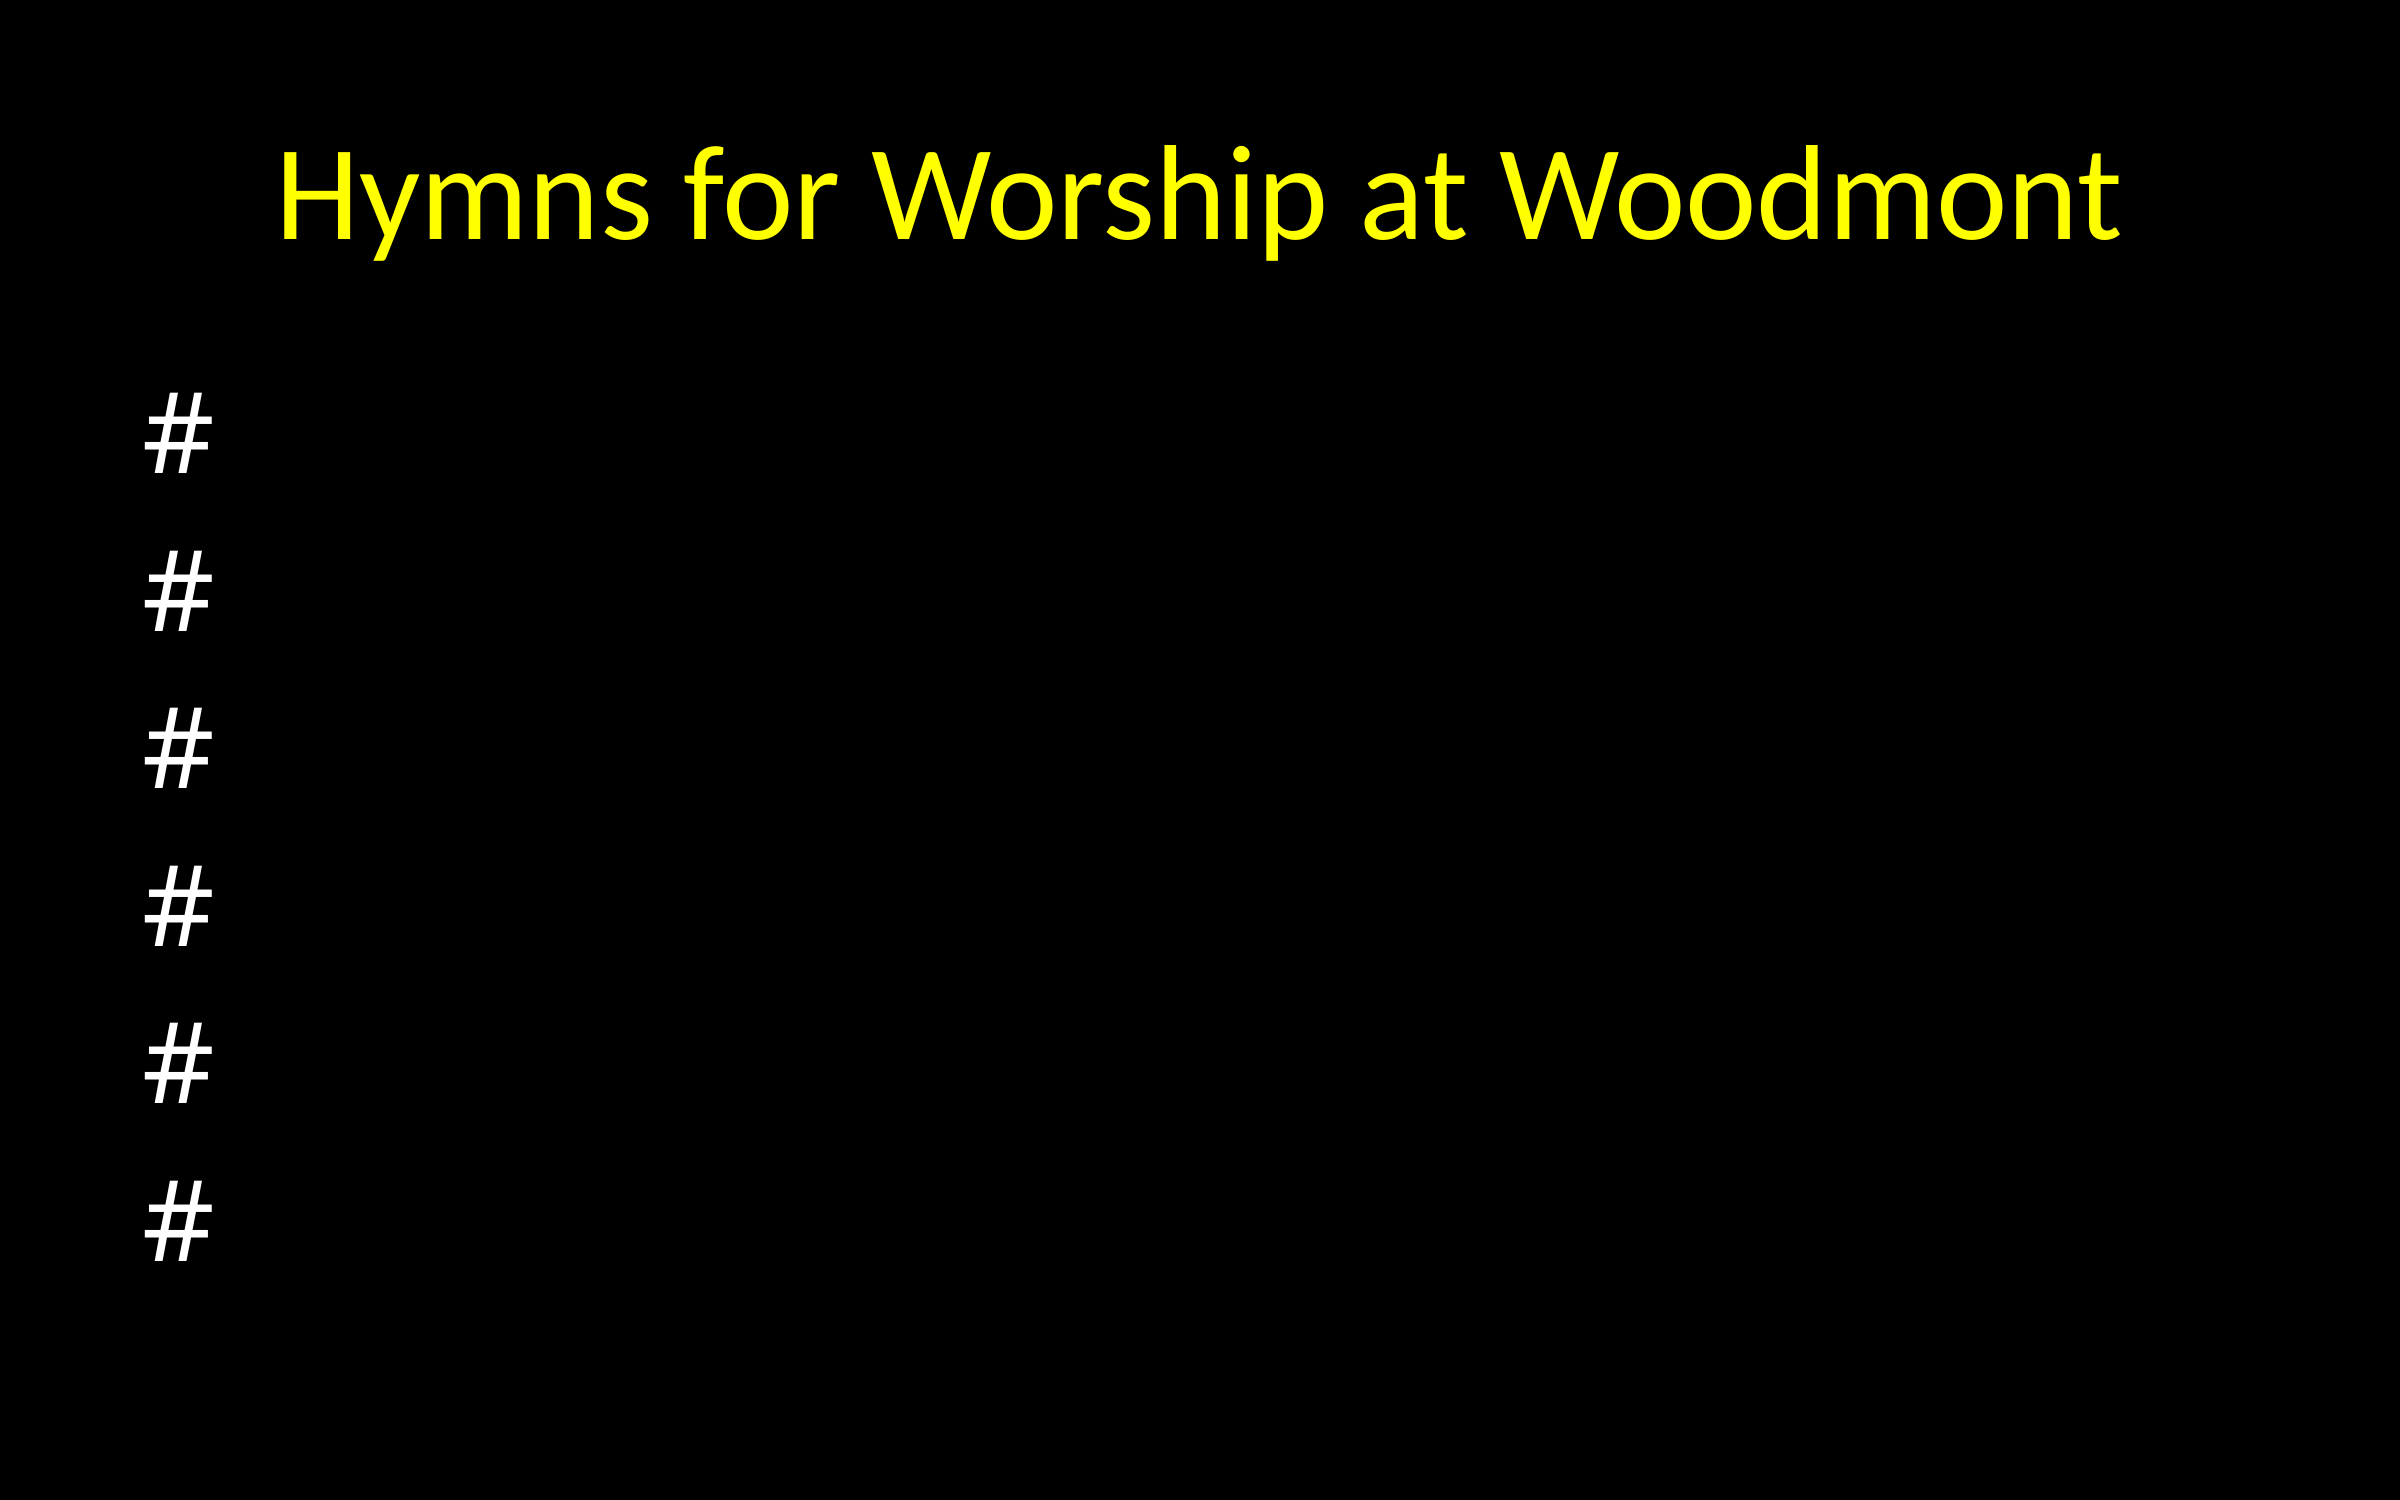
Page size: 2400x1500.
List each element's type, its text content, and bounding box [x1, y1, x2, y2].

title Hymns for Worship at Woodmont [120, 60, 2280, 310]
list # # # # # # [120, 350, 2280, 1340]
